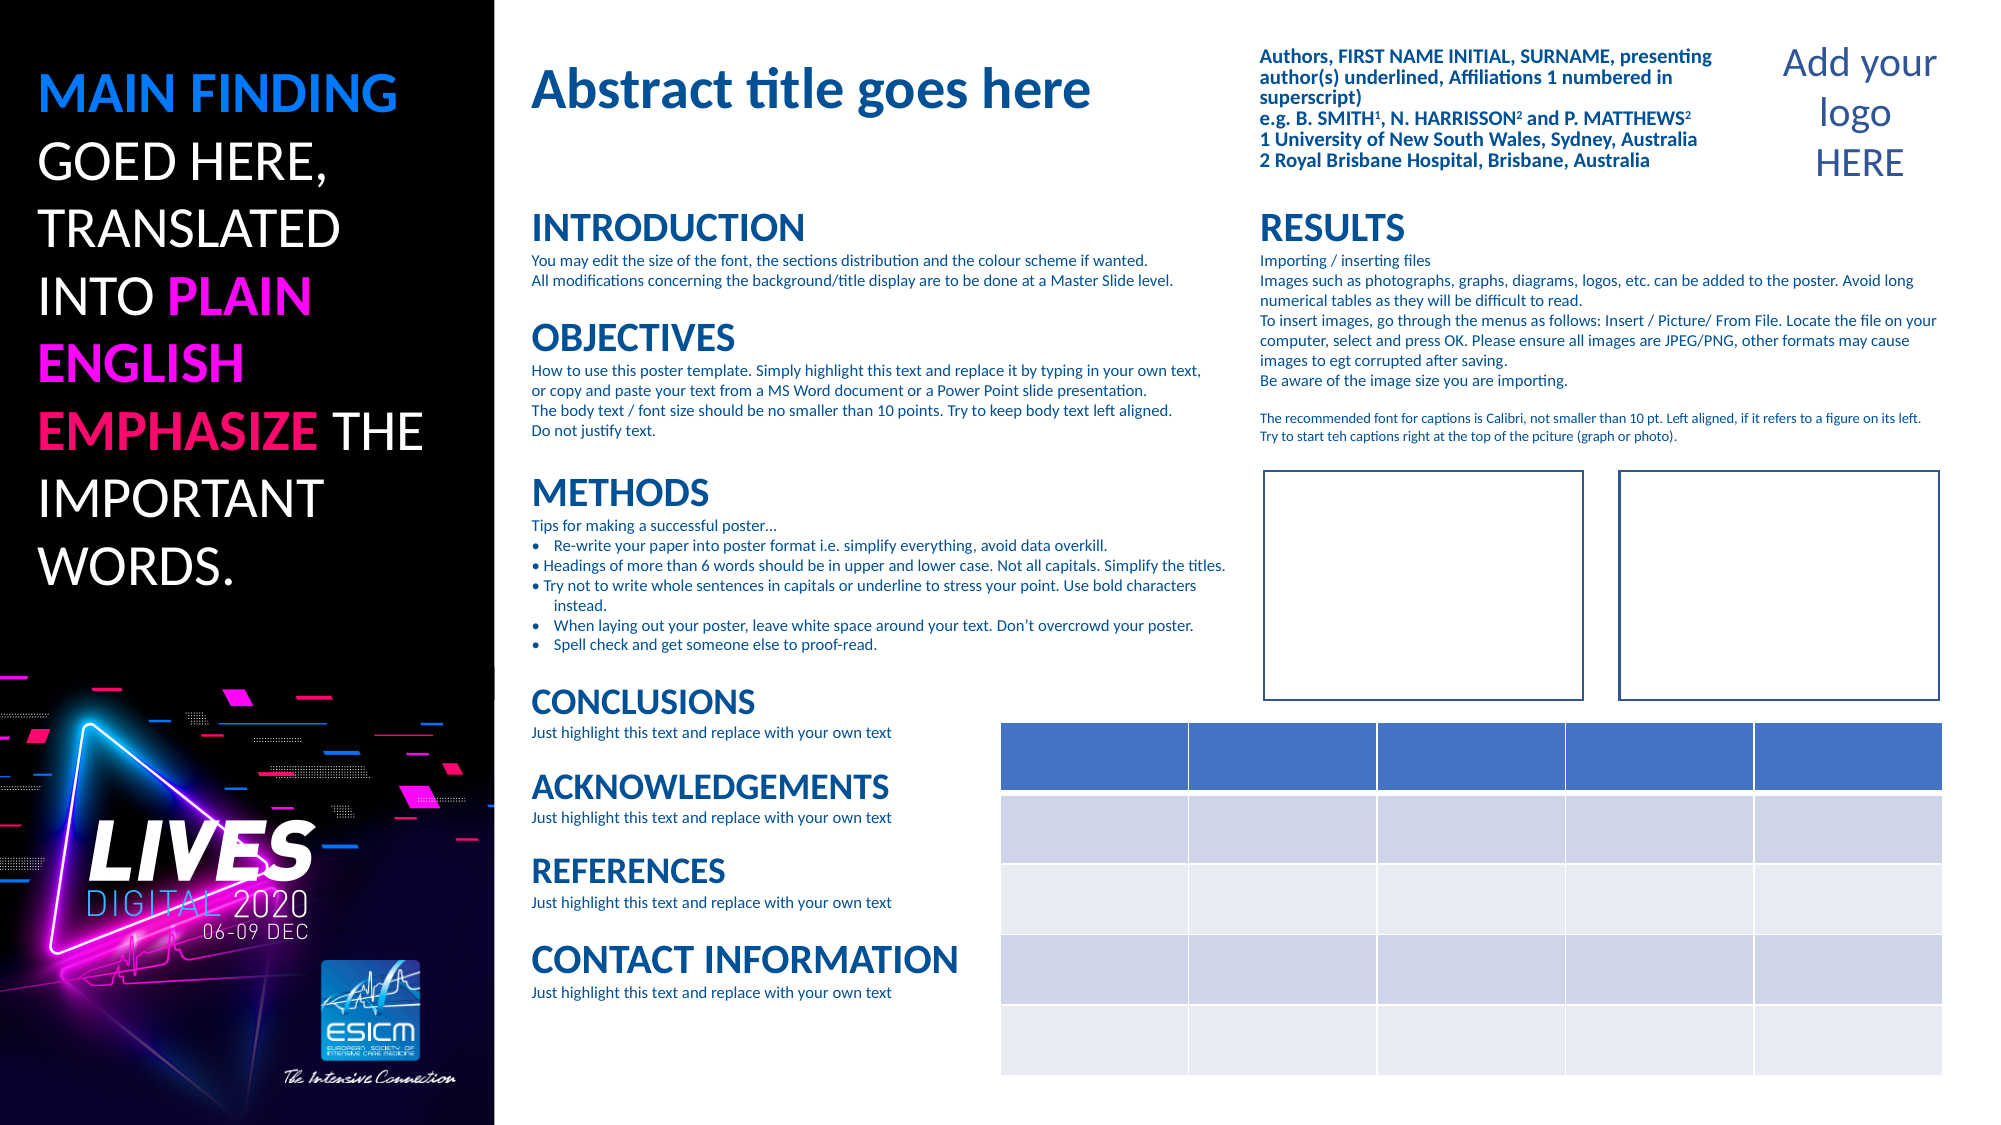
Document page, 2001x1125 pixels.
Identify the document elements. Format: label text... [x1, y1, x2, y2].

table_cell [1755, 865, 1942, 934]
table_cell [1189, 865, 1376, 934]
table_cell [1001, 935, 1188, 1004]
table_header [1189, 723, 1376, 790]
table_cell [1189, 1006, 1376, 1075]
table_header [1566, 723, 1753, 790]
table_cell [1755, 796, 1942, 863]
text_box [0, 0, 495, 667]
text_box [1618, 470, 1940, 701]
table_cell [1001, 796, 1188, 863]
table_header [1755, 723, 1942, 790]
text_box RESULTS Importing / inserting files Images such as photographs, graphs, diagrams, logos, etc. can be added to the poster. Avoid long numerical tables as they will be difficult to read. To insert images, go through the menus as follows: Insert / Picture/ From File. Locate the file on your computer, select and press OK. Please ensure all images are JPEG/PNG, other formats may cause images to egt corrupted after saving. Be aware of the image size you are importing. The recommended font for captions is Calibri, not smaller than 10 pt. Left aligned, if it refers to a figure on its left. Try to start teh captions right at the top of the pciture (graph or photo). [1259, 199, 1944, 481]
text_box INTRODUCTION You may edit the size of the font, the sections distribution and the colour scheme if wanted. All modifications concerning the background/title display are to be done at a Master Slide level. OBJECTIVES How to use this poster template. Simply highlight this text and replace it by typing in your own text, or copy and paste your text from a MS Word document or a Power Point slide presentation. The body text / font size should be no smaller than 10 points. Try to keep body text left aligned. Do not justify text. METHODS Tips for making a successful poster… • Re-write your paper into poster format i.e. simplify everything, avoid data overkill. • Headings of more than 6 words should be in upper and lower case. Not all capitals. Simplify the titles. • Try not to write whole sentences in capitals or underline to stress your point. Use bold characters instead. • When laying out your poster, leave white space around your text. Don’t overcrowd your poster. • Spell check and get someone else to proof-read. CONCLUSIONS Just highlight this text and replace with your own text ACKNOWLEDGEMENTS Just highlight this text and replace with your own text REFERENCES Just highlight this text and replace with your own text CONTACT INFORMATION Just highlight this text and replace with your own text [531, 199, 1233, 1076]
text_box [1263, 470, 1584, 701]
table_cell [1755, 935, 1942, 1004]
text_box MAIN FINDING GOED HERE, TRANSLATED INTO PLAIN ENGLISH EMPHASIZE THE IMPORTANT WORDS. [37, 56, 470, 598]
text_box Abstract title goes here [531, 49, 1229, 199]
table_cell [1378, 796, 1565, 863]
table_cell [1001, 865, 1188, 934]
picture [0, 667, 495, 1125]
table_cell [1001, 1006, 1188, 1075]
table_header [1001, 723, 1188, 790]
table_cell [1189, 796, 1376, 863]
table_cell [1566, 935, 1753, 1004]
table_header [1378, 723, 1565, 790]
table_cell [1378, 1006, 1565, 1075]
table_cell [1755, 1006, 1942, 1075]
table_cell [1378, 935, 1565, 1004]
table_cell [1566, 865, 1753, 934]
table_cell [1189, 935, 1376, 1004]
text_box Add your logo HERE [1721, 35, 1999, 186]
text_box Authors, FIRST NAME INITIAL, SURNAME, presenting author(s) underlined, Affiliations 1 numbered in superscript) e.g. B. SMITH1, N. HARRISSON2 and P. MATTHEWS2 1 University of New South Wales, Sydney, Australia 2 Royal Brisbane Hospital, Brisbane, Australia [1259, 46, 1920, 199]
table_cell [1566, 796, 1753, 863]
table_cell [1378, 865, 1565, 934]
table_cell [1566, 1006, 1753, 1075]
